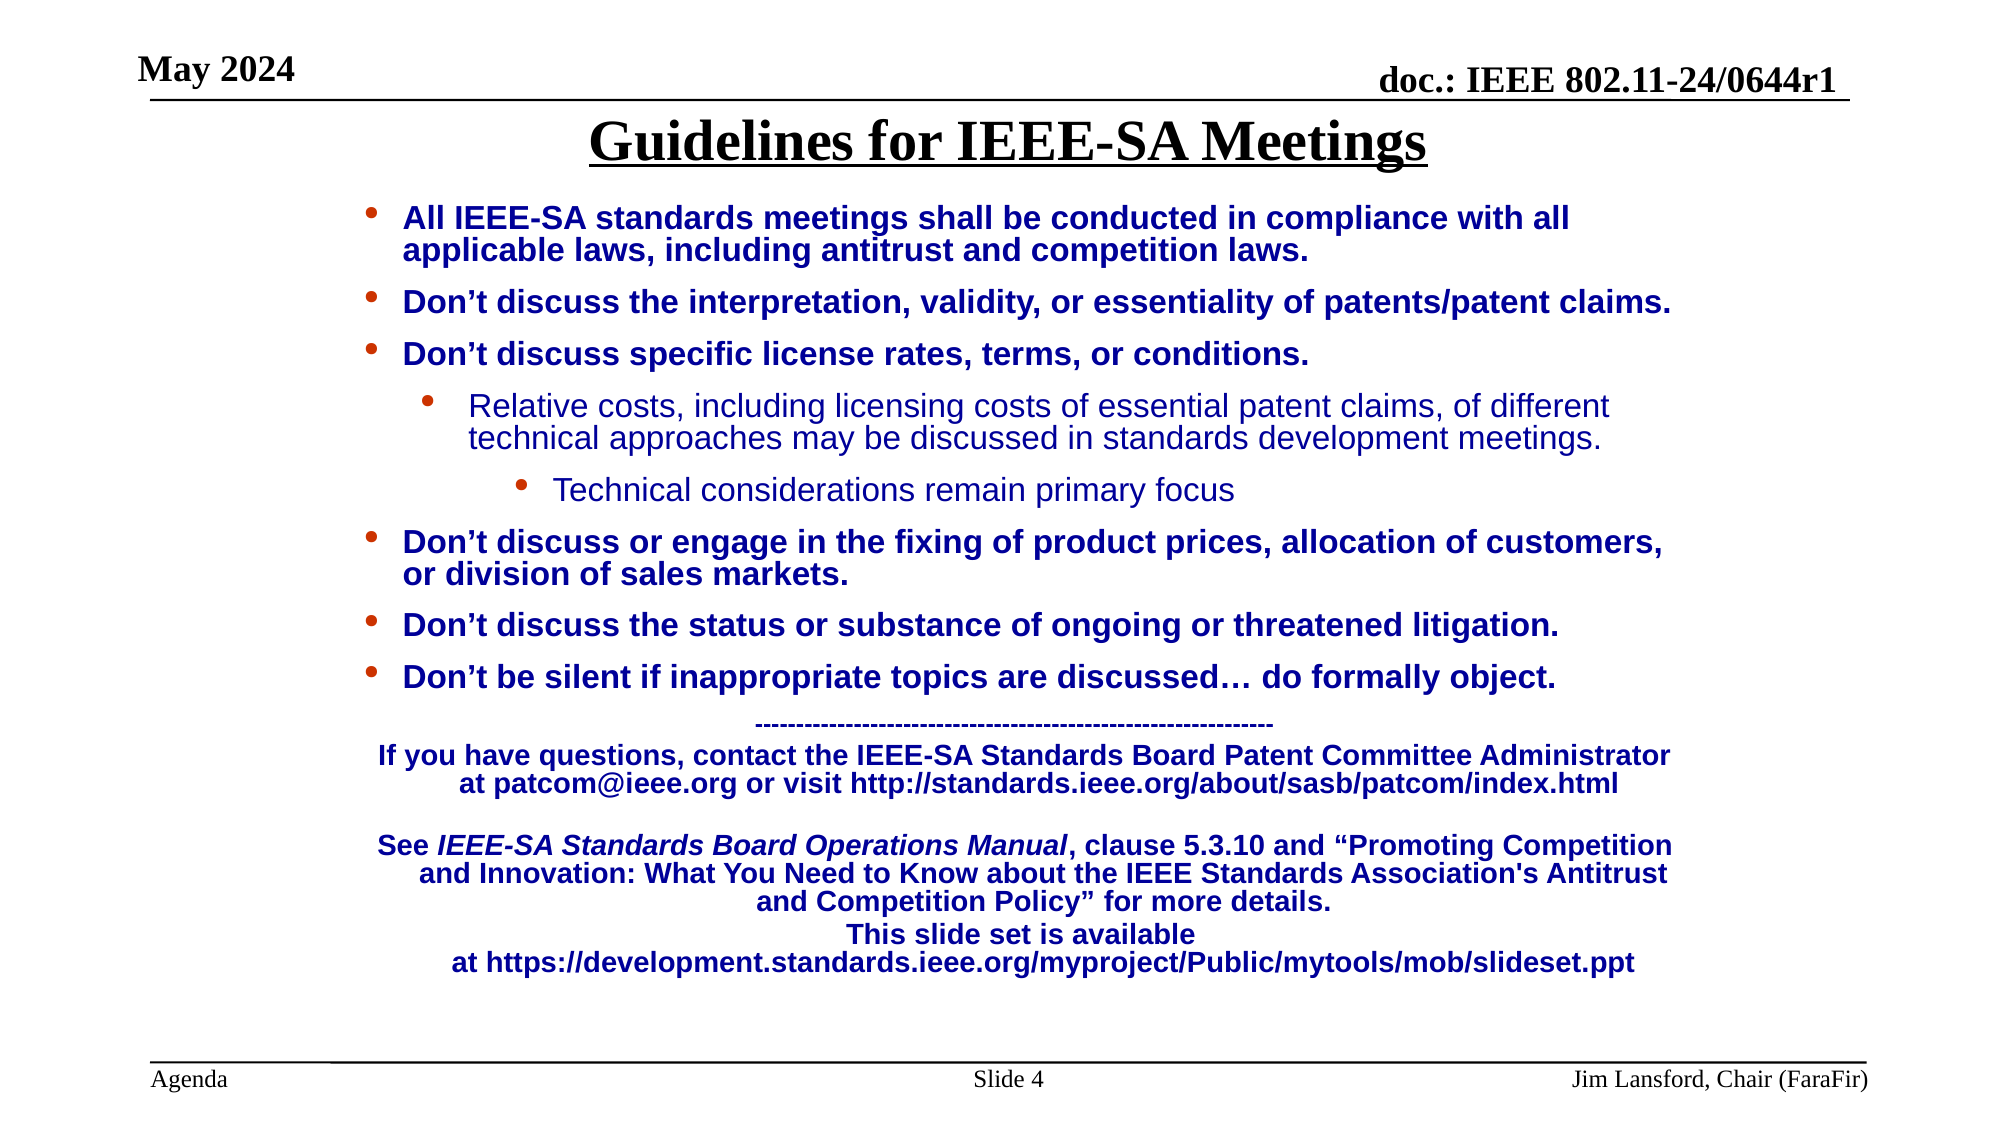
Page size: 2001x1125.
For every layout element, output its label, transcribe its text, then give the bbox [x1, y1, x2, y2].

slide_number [137, 43, 297, 90]
title Guidelines for IEEE-SA Meetings [314, 101, 1703, 173]
footer Jim Lansford, Chair (FaraFir) [1567, 1061, 1870, 1093]
text_box All IEEE-SA standards meetings shall be conducted in compliance with all applicable laws, including antitrust and competition laws. Don’t discuss the interpretation, validity, or essentiality of patents/patent claims. Don’t discuss specific license rates, terms, or conditions. Relative costs, including licensing costs of essential patent claims, of different technical approaches may be discussed in standards development meetings. Technical considerations remain primary focus Don’t discuss or engage in the fixing of product prices, allocation of customers, or division of sales markets. Don’t discuss the status or substance of ongoing or threatened litigation. Don’t be silent if inappropriate topics are discussed… do formally object. --------------------------------------------------------------- If you have questions, contact the IEEE-SA Standards Board Patent Committee Administrator at patcom@ieee.org or visit http://standards.ieee.org/about/sasb/patcom/index.html See IEEE-SA Standards Board Operations Manual, clause 5.3.10 and “Promoting Competition and Innovation: What You Need to Know about the IEEE Standards Association's Antitrust and Competition Policy” for more details. This slide set is available at https://development.standards.ieee.org/myproject/Public/mytools/mob/slideset.ppt [350, 172, 1701, 1047]
slide_number Slide 4 [972, 1061, 1045, 1093]
